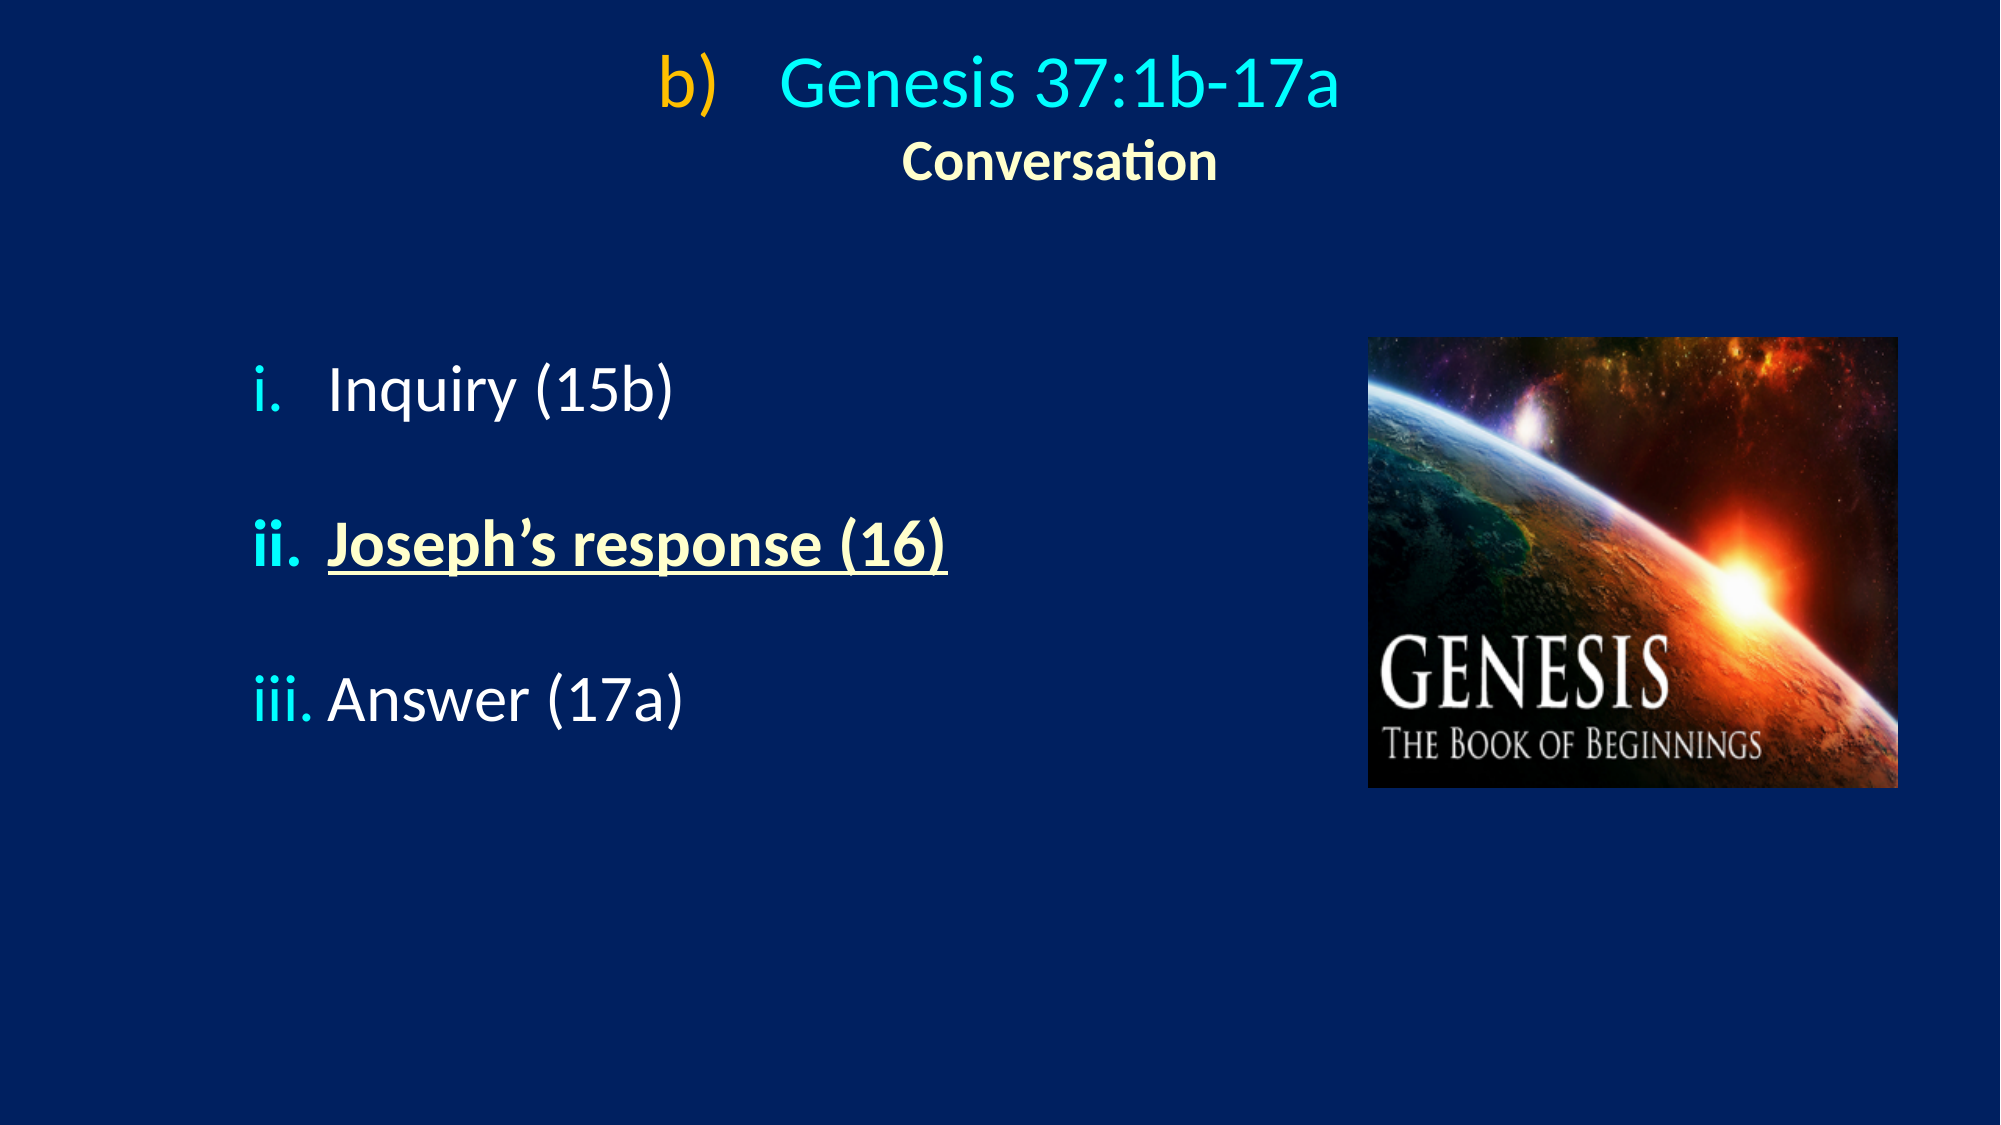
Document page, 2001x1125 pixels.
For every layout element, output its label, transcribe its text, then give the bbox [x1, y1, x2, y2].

list Inquiry (15b) Joseph’s response (16) Answer (17a) [237, 337, 1178, 788]
title Genesis 37:1b-17a Conversation [535, 37, 1464, 188]
picture [1367, 337, 1898, 788]
